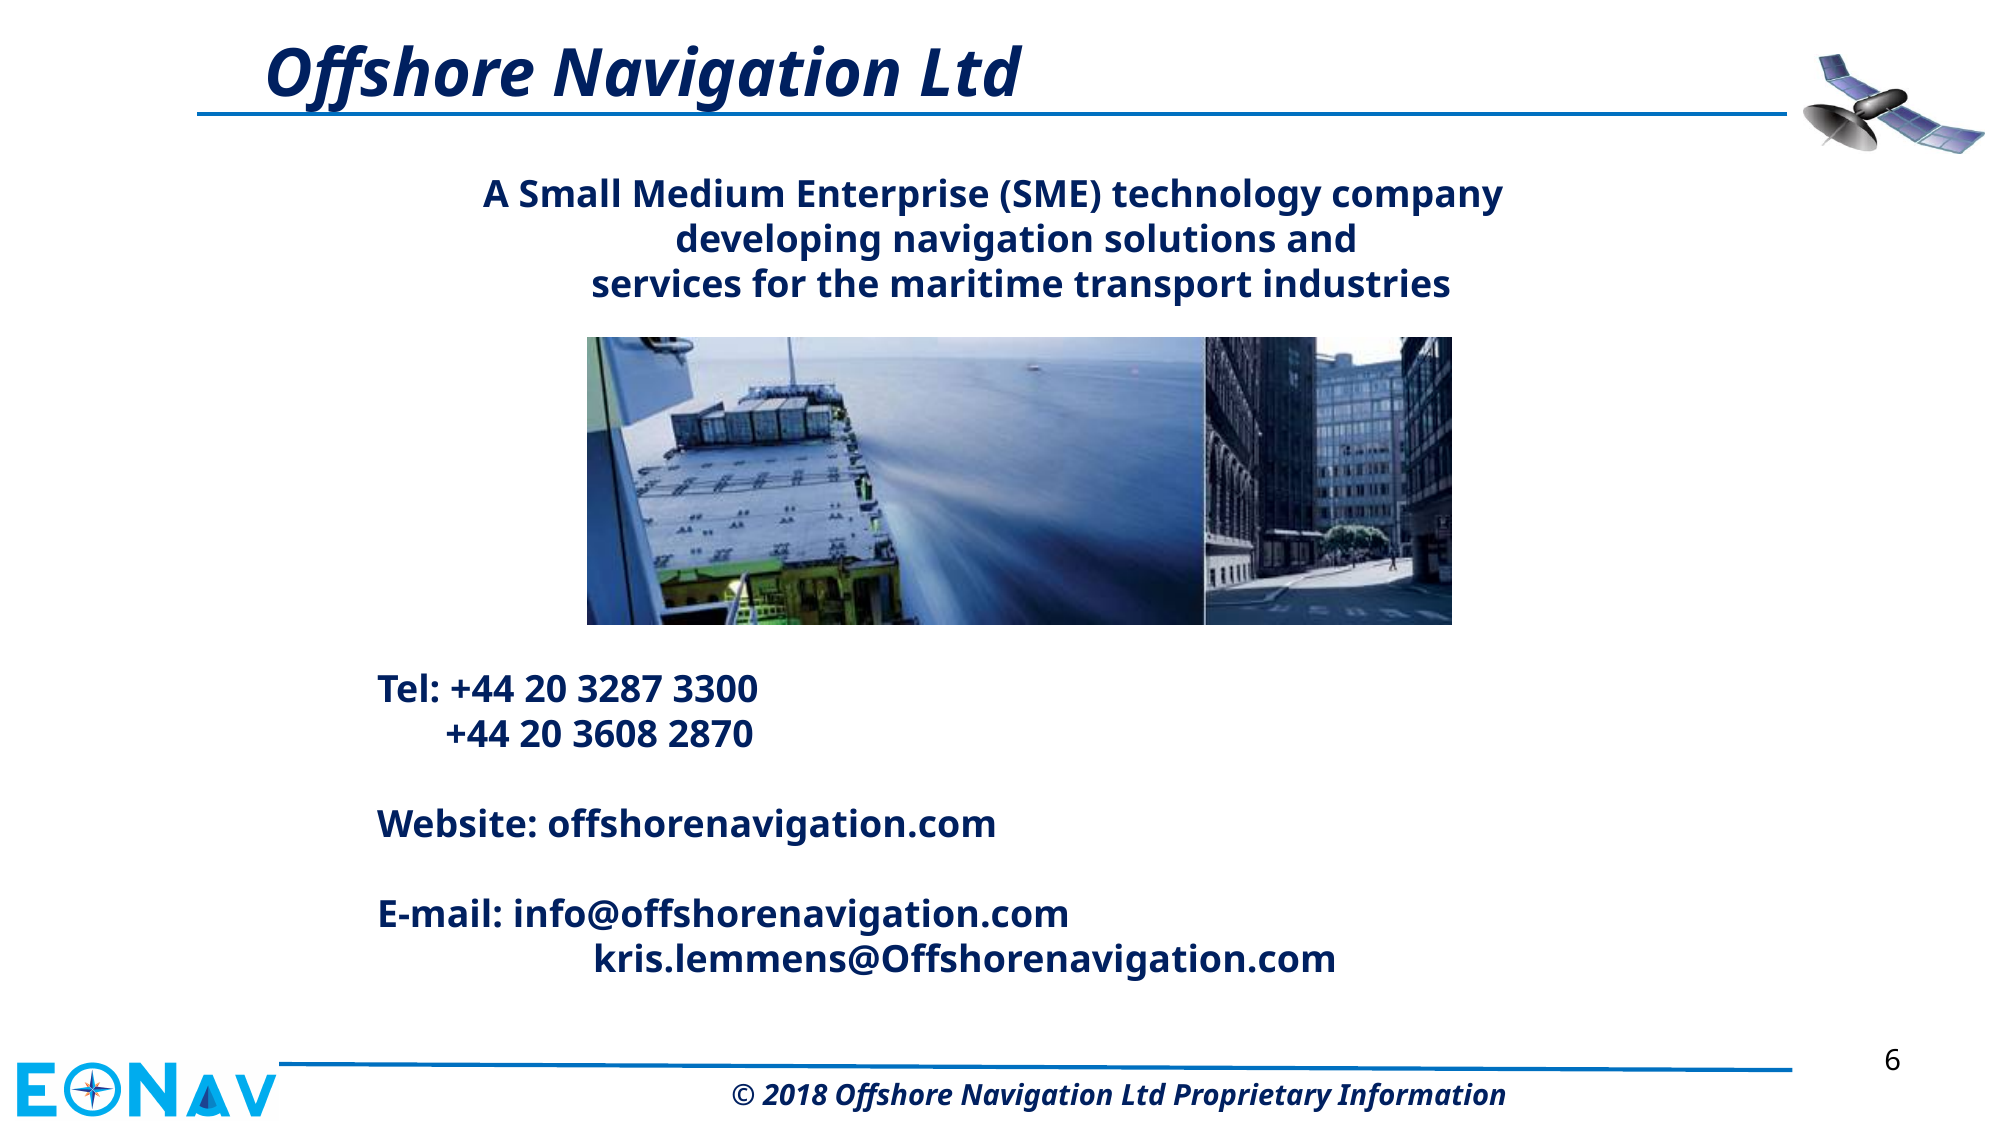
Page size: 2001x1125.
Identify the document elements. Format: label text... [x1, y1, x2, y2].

slide_number 6 [1850, 1023, 1985, 1099]
title Offshore Navigation Ltd [249, 0, 1750, 125]
picture [1803, 54, 1985, 154]
picture [15, 1060, 279, 1121]
picture [587, 337, 1452, 626]
text_box A Small Medium Enterprise (SME) technology company developing navigation solutions and services for the maritime transport industries Tel: +44 20 3287 3300 +44 20 3608 2870 Website: offshorenavigation.com E-mail: info@offshorenavigation.com kris.lemmens@Offshorenavigation.com [362, 162, 1625, 988]
